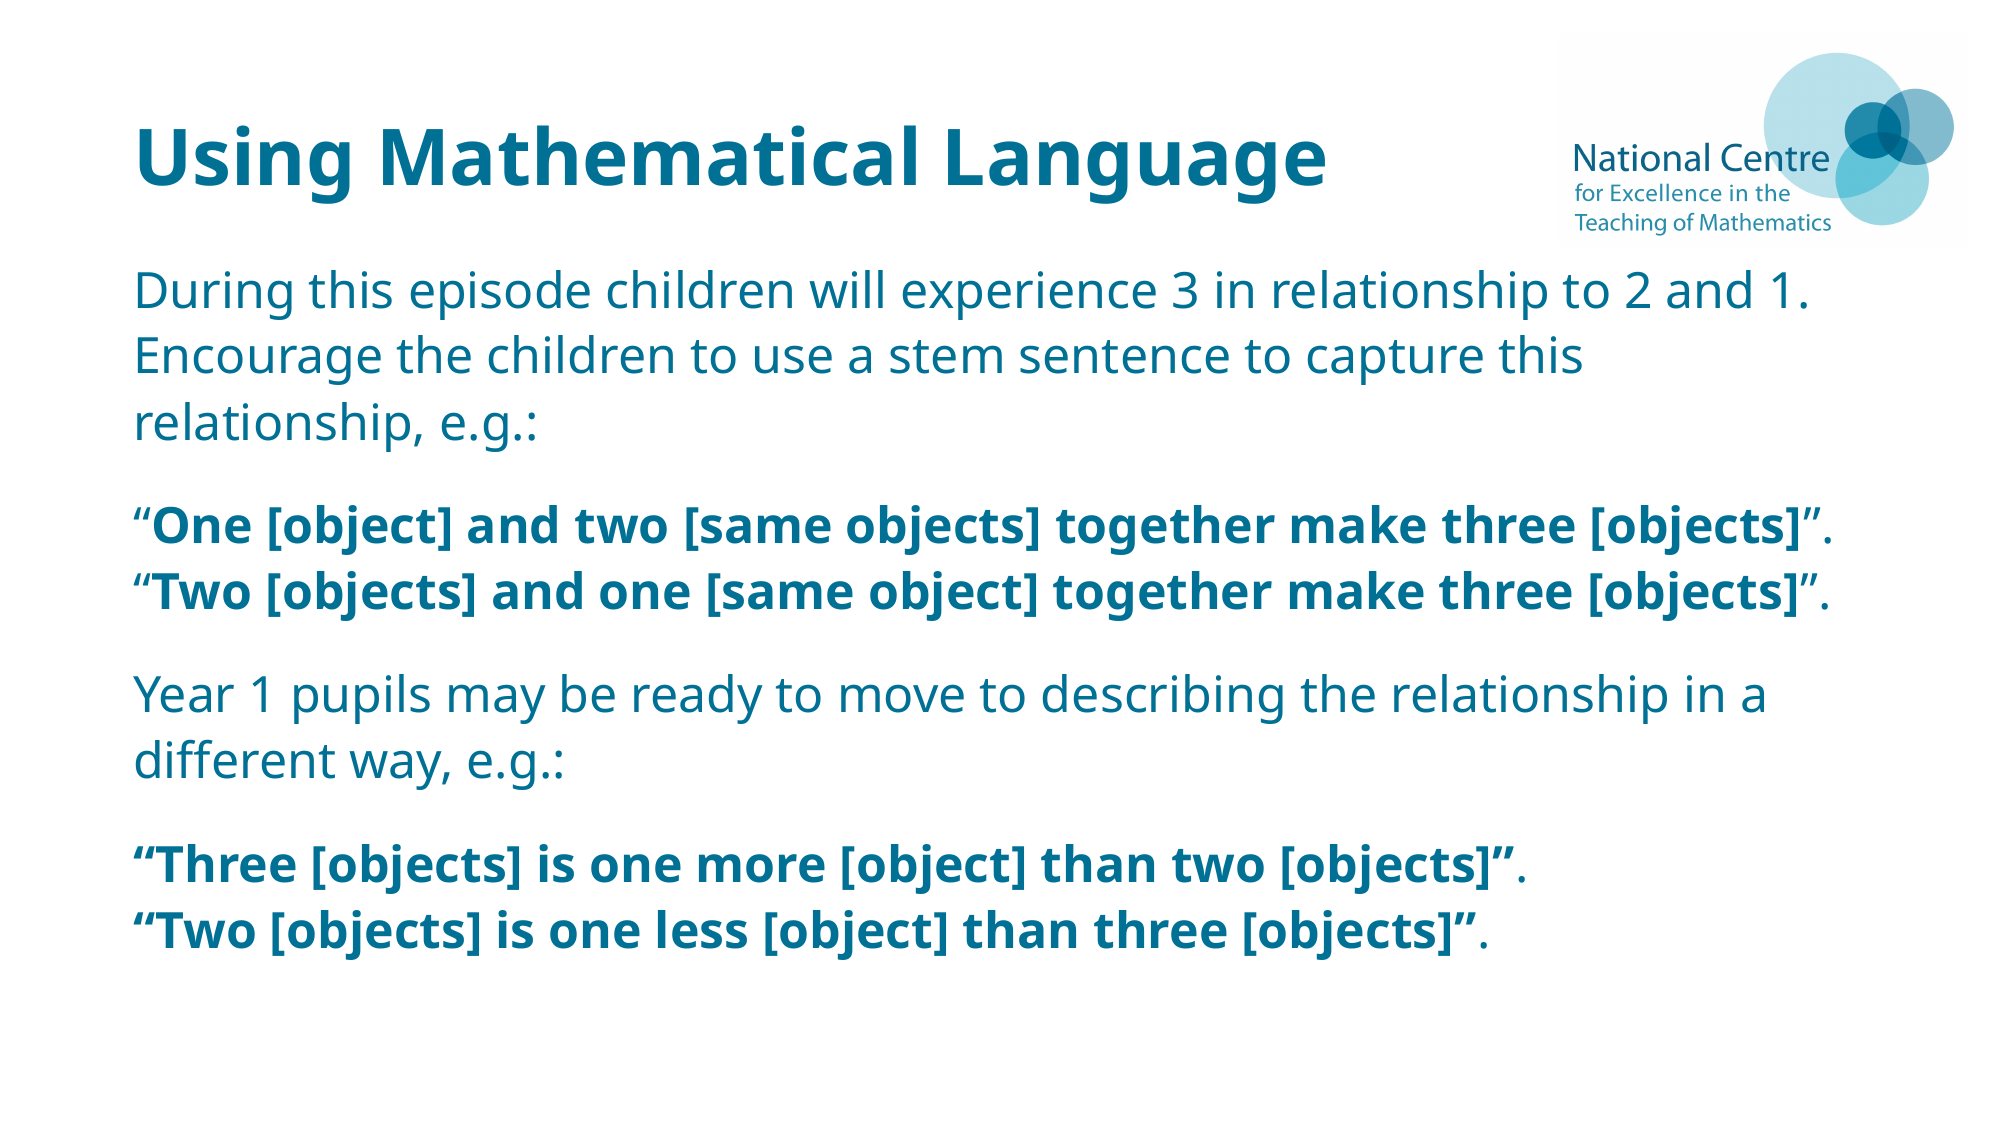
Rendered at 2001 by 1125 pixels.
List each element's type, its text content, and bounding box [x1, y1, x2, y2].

picture [1556, 34, 1970, 247]
subtitle During this episode children will experience 3 in relationship to 2 and 1. Encourage the children to use a stem sentence to capture this relationship, e.g.: “One [object] and two [same objects] together make three [objects]”. “Two [objects] and one [same object] together make three [objects]”. Year 1 pupils may be ready to move to describing the relationship in a different way, e.g.: “Three [objects] is one more [object] than two [objects]”. “Two [objects] is one less [object] than three [objects]”. [118, 244, 1885, 1067]
title Using Mathematical Language [118, 109, 1358, 211]
